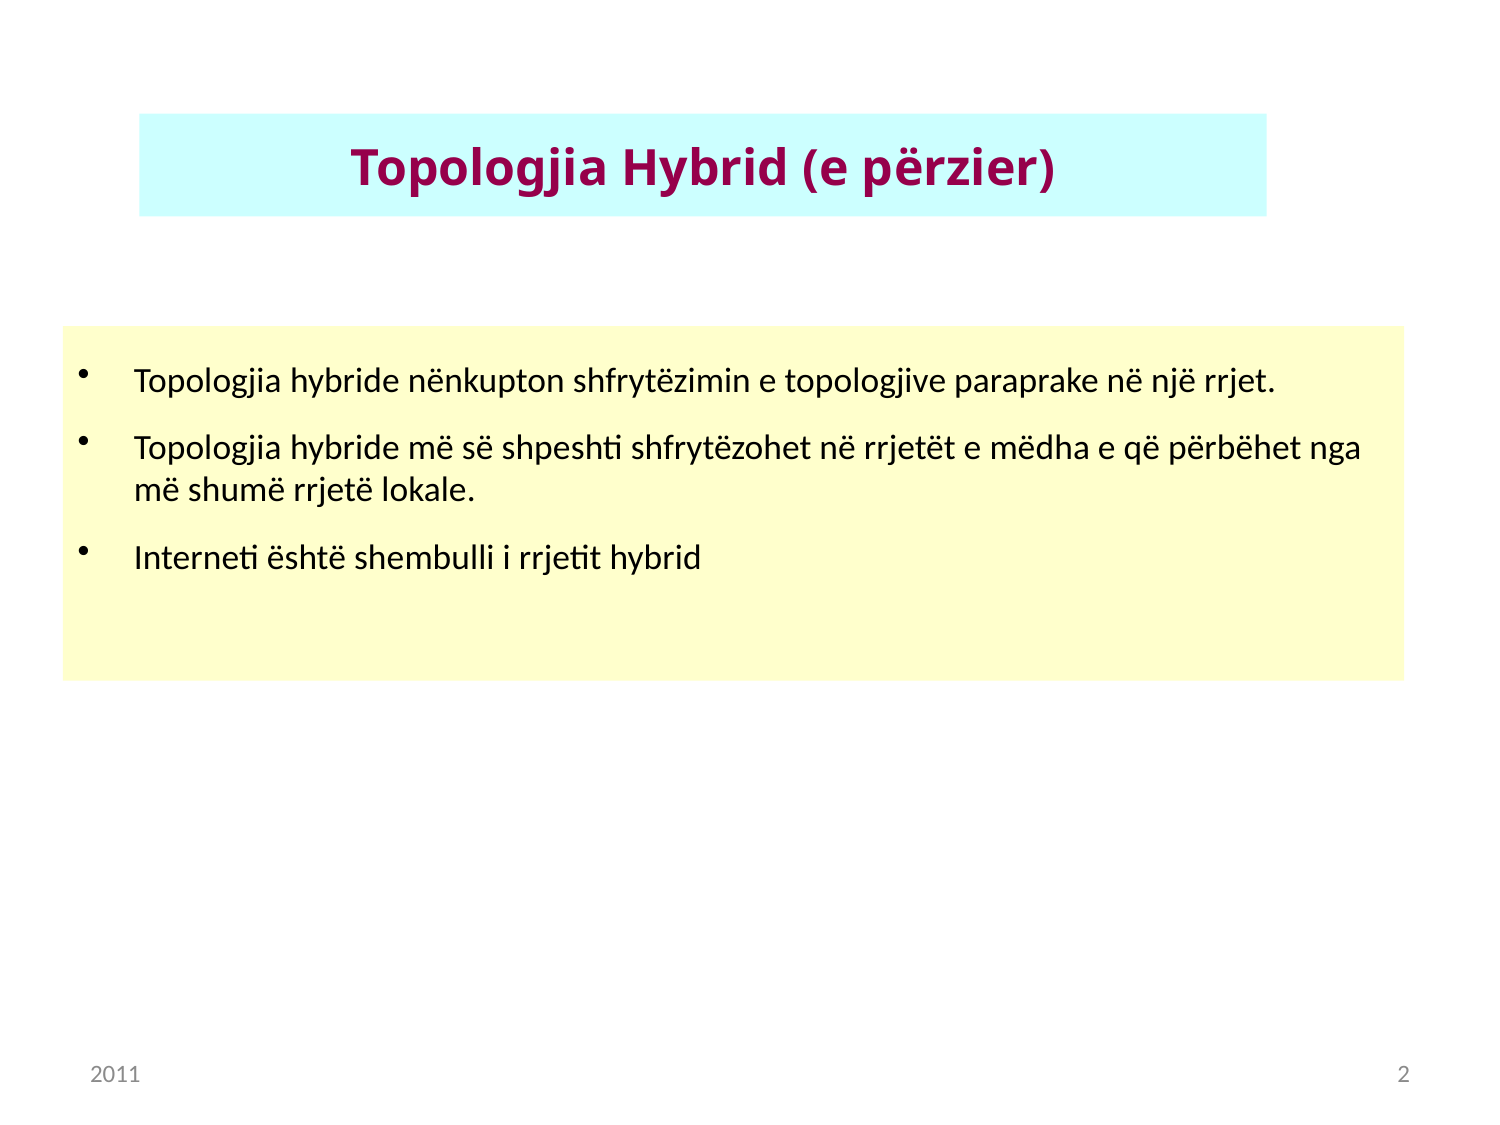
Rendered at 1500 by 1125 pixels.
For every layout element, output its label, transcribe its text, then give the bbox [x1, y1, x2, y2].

slide_number 2011 [75, 1042, 425, 1103]
title Topologjia Hybrid (e përzier) [139, 113, 1267, 217]
slide_number 2 [1074, 1042, 1425, 1103]
text_box Topologjia hybride nënkupton shfrytëzimin e topologjive paraprake në një rrjet. Topologjia hybride më së shpeshti shfrytëzohet në rrjetët e mëdha e që përbëhet nga më shumë rrjetë lokale. Interneti është shembulli i rrjetit hybrid [62, 326, 1405, 681]
